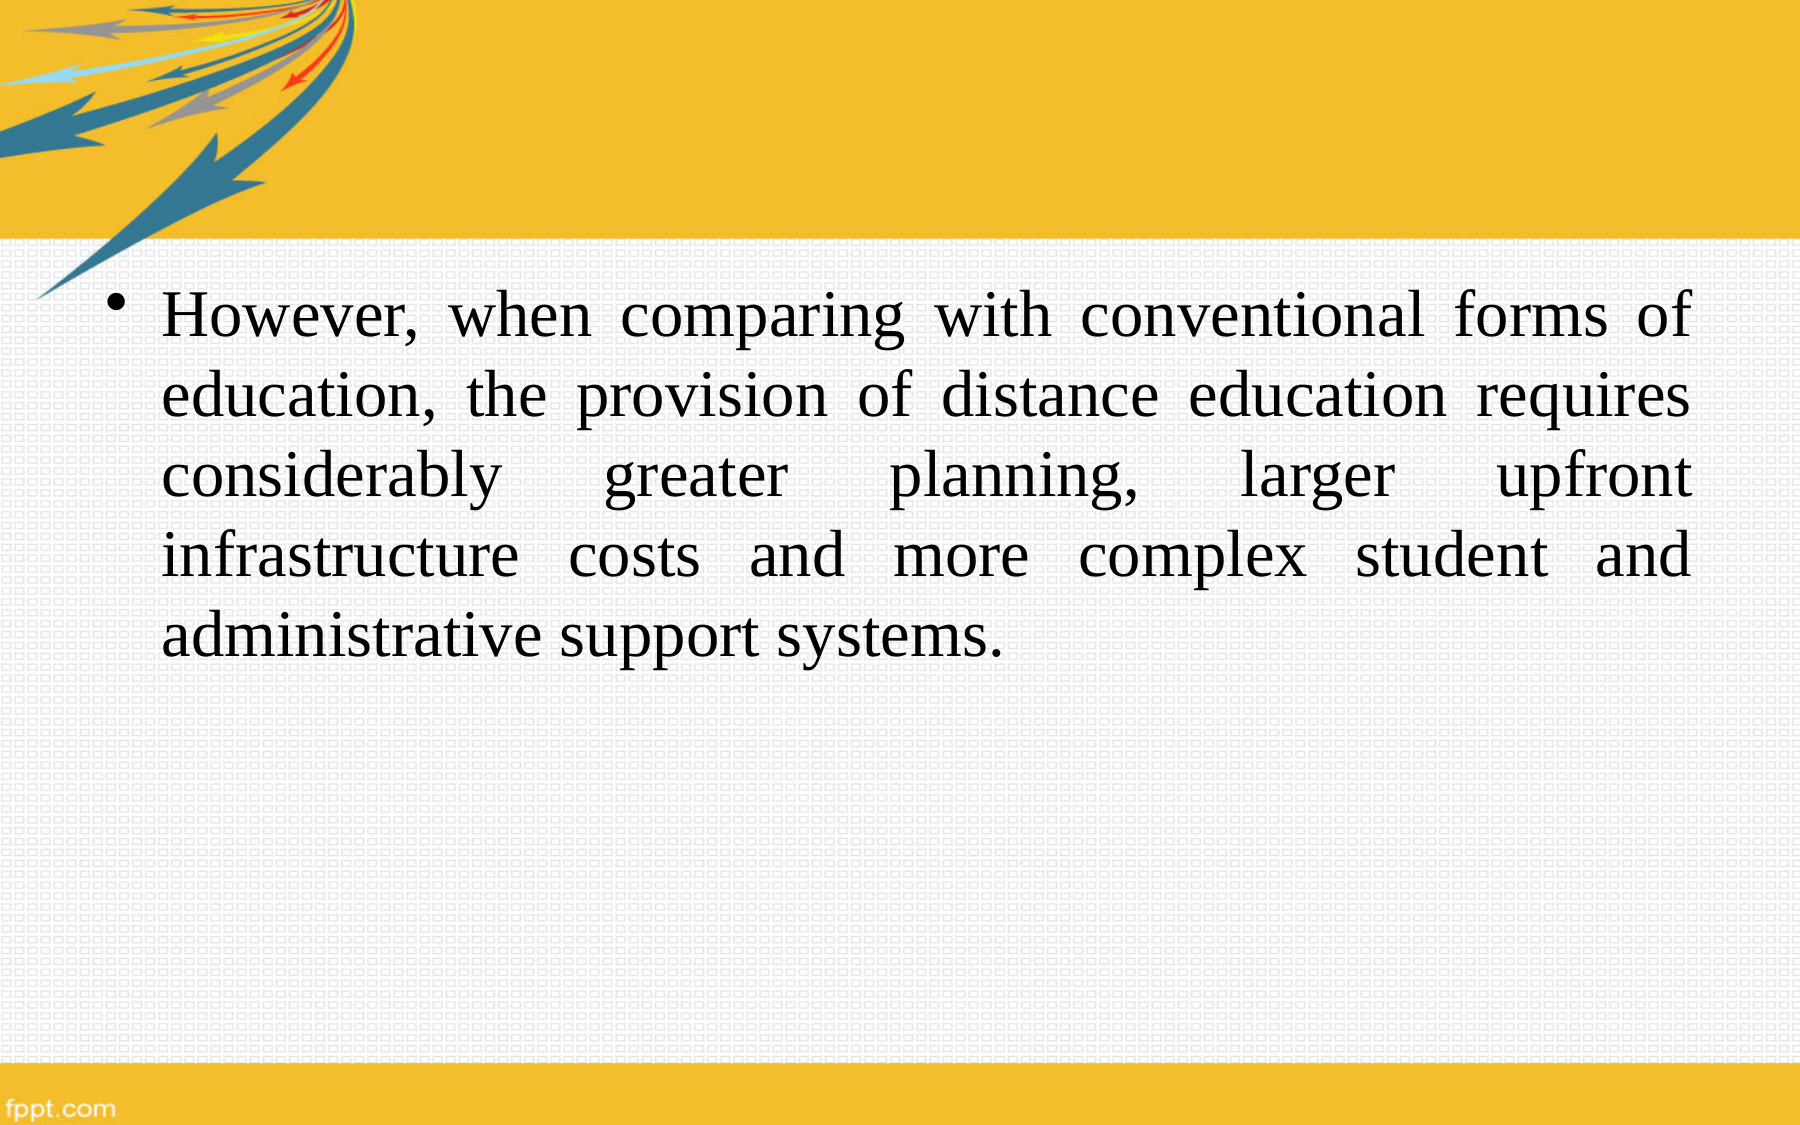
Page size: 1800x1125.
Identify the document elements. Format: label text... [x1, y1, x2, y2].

list However, when comparing with conventional forms of education, the provision of distance education requires considerably greater planning, larger upfront infrastructure costs and more complex student and administrative support systems. [89, 262, 1711, 1006]
picture [0, 0, 1800, 1125]
